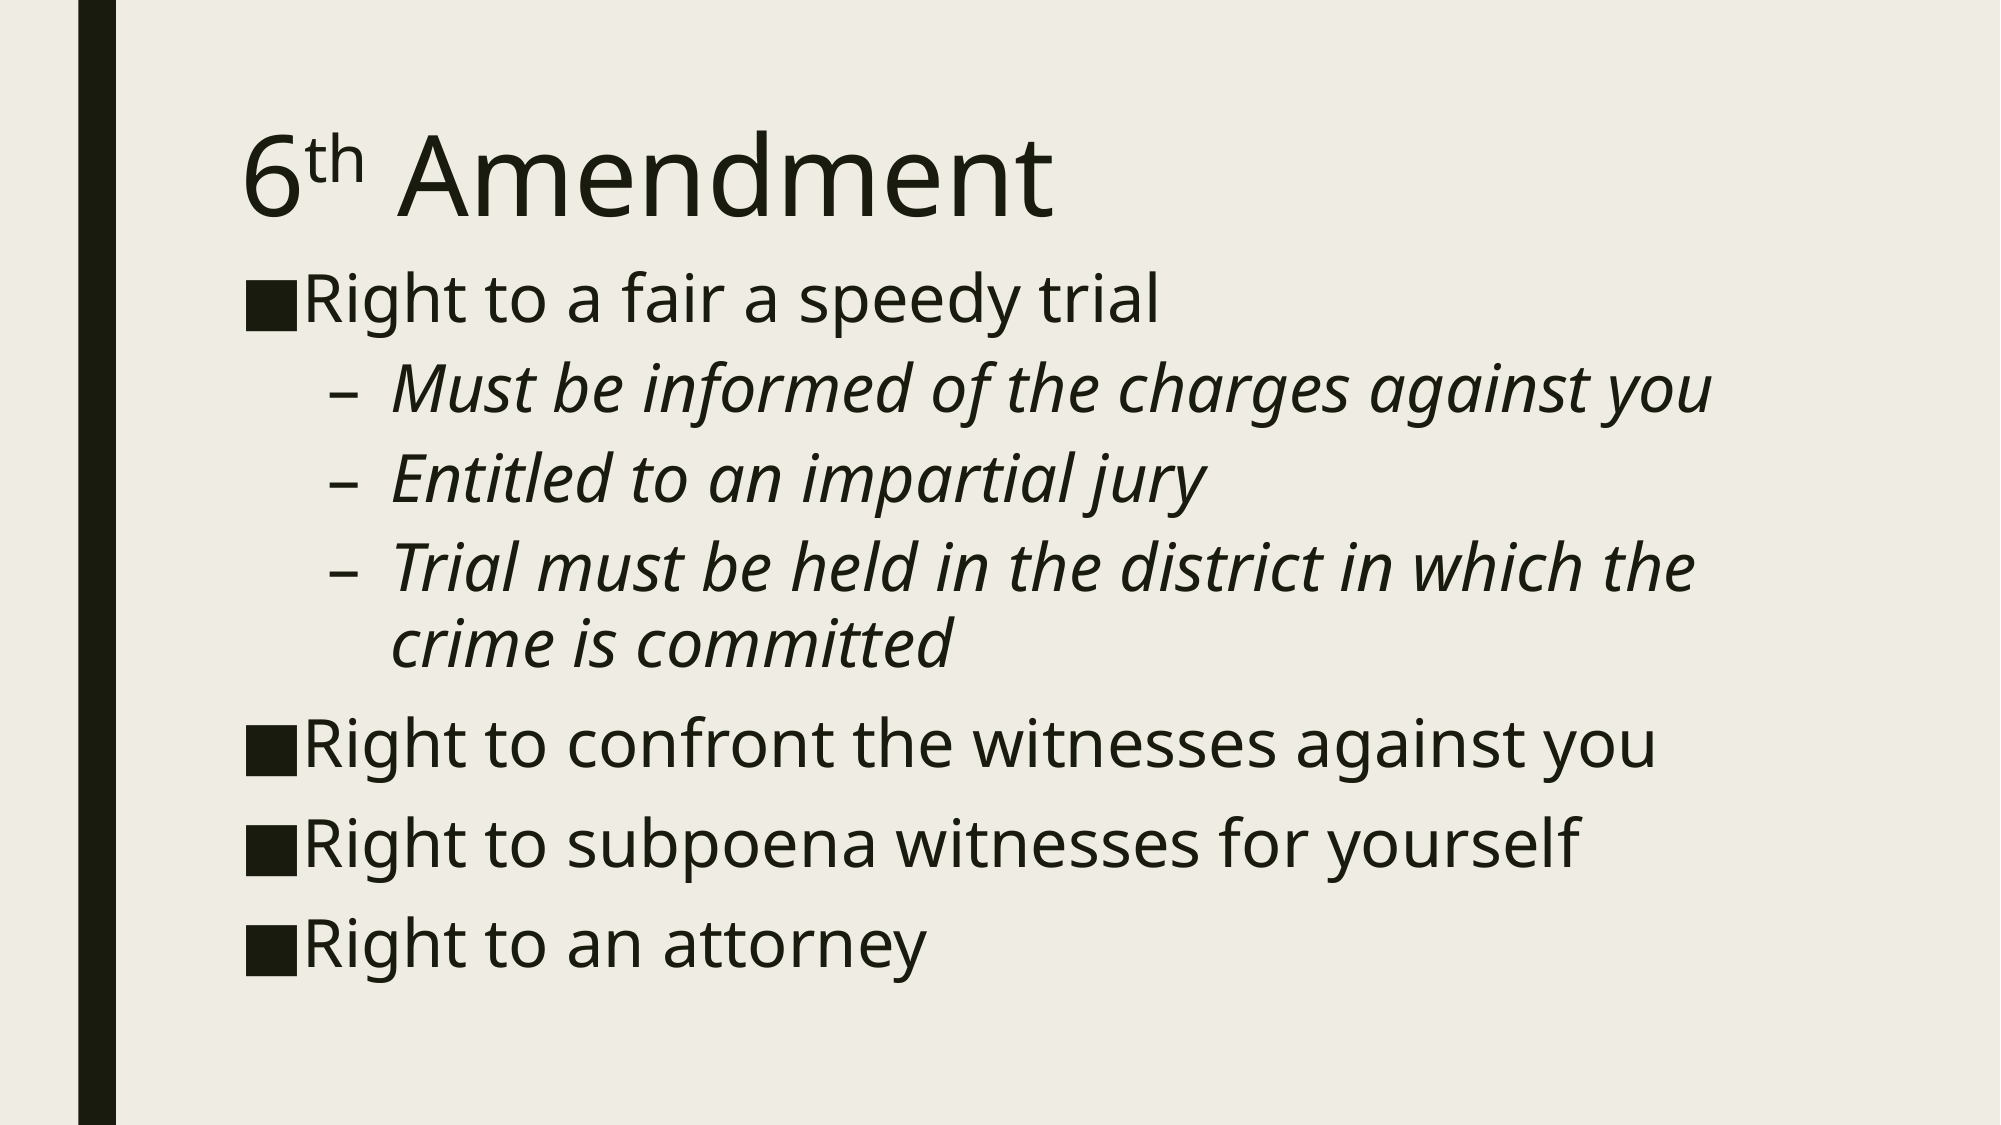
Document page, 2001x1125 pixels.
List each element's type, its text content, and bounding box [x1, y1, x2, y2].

list Right to a fair a speedy trial Must be informed of the charges against you Entitled to an impartial jury Trial must be held in the district in which the crime is committed Right to confront the witnesses against you Right to subpoena witnesses for yourself Right to an attorney [225, 255, 1800, 1088]
title 6th Amendment [225, 112, 1800, 255]
